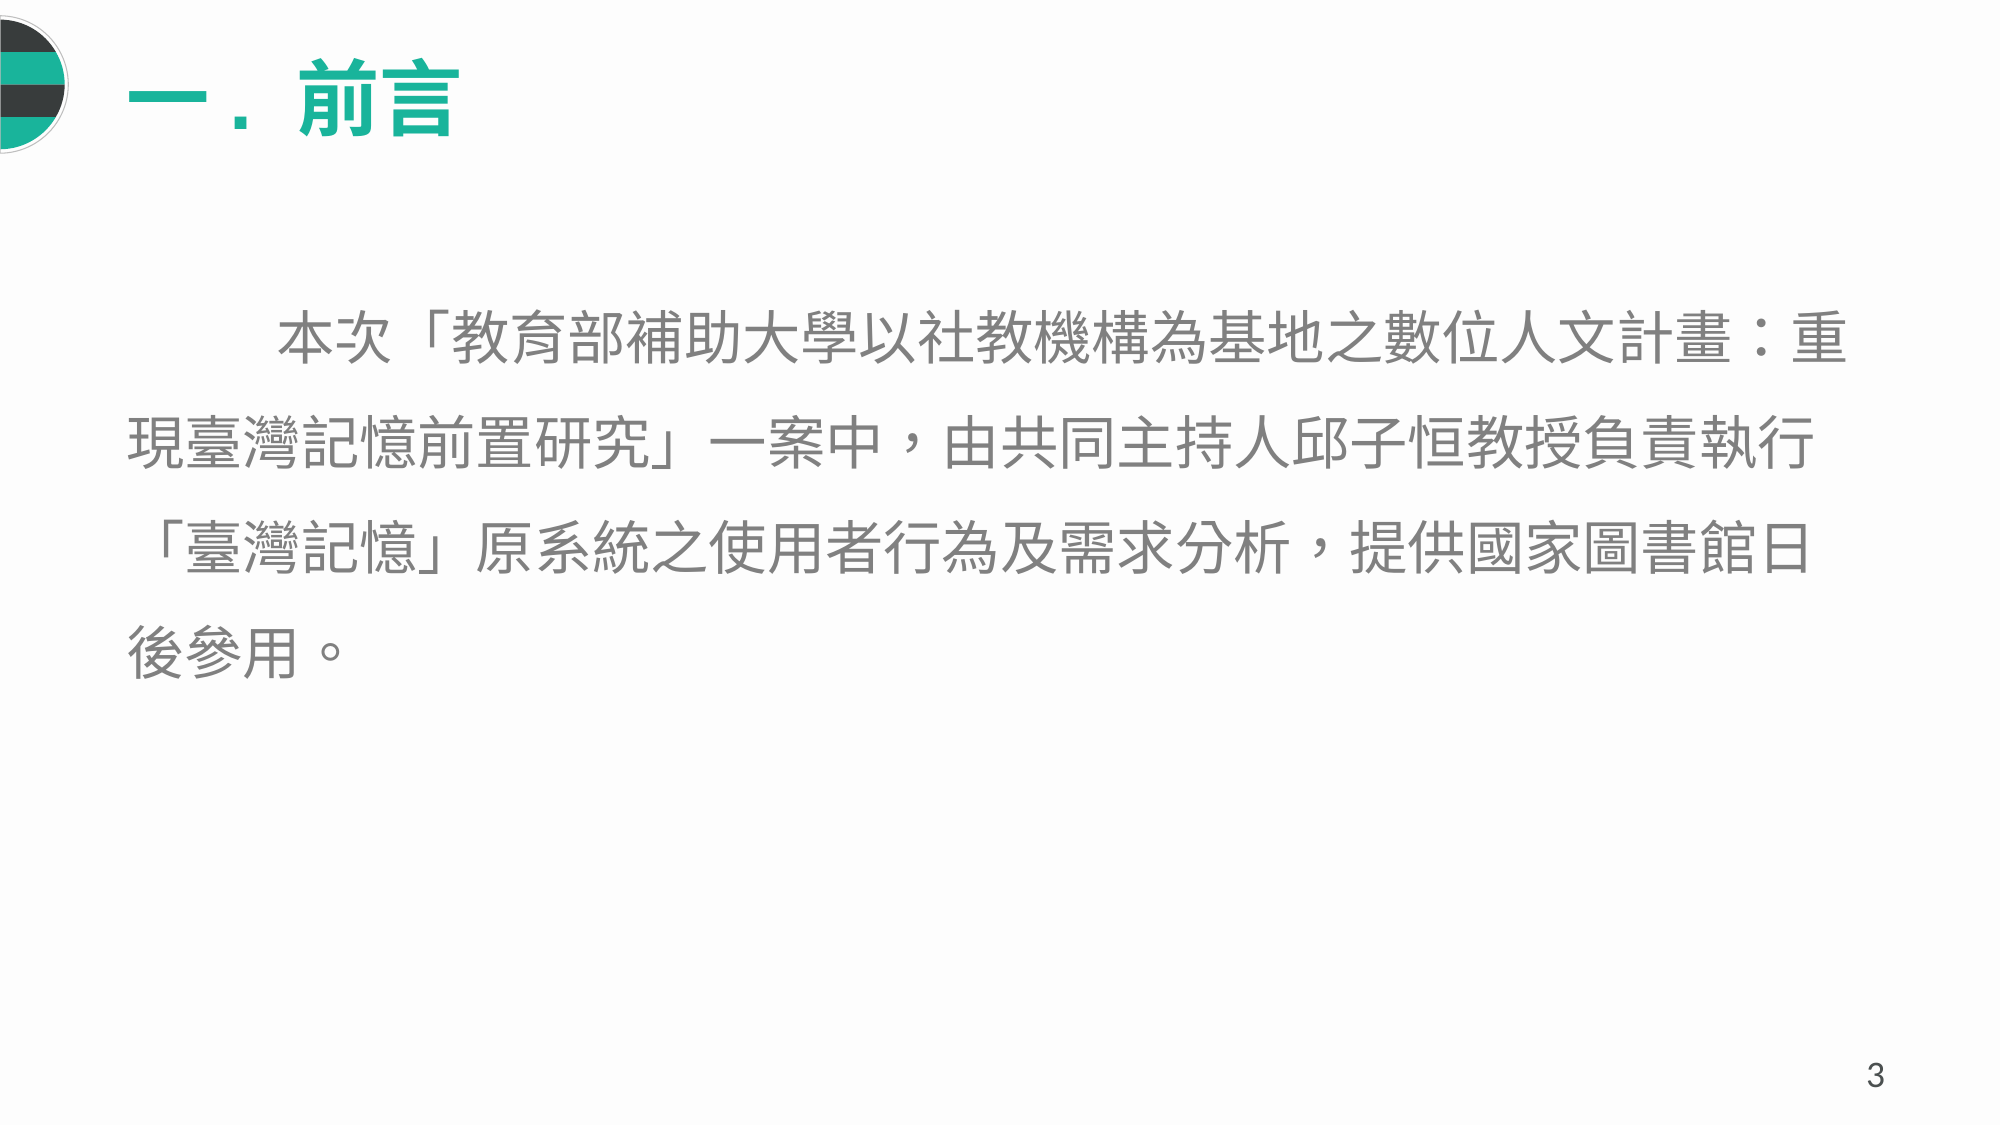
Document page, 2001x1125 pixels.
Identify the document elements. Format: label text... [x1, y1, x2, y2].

slide_number 2 [1433, 1042, 1900, 1103]
text_box 本次「教育部補助大學以社教機構為基地之數位人文計畫：重現臺灣記憶前置研究」一案中，由共同主持人邱子恒教授負責執行「臺灣記憶」原系統之使用者行為及需求分析，提供國家圖書館日後參用。 [126, 266, 1874, 686]
text_box 一. 前言 [126, 45, 486, 146]
